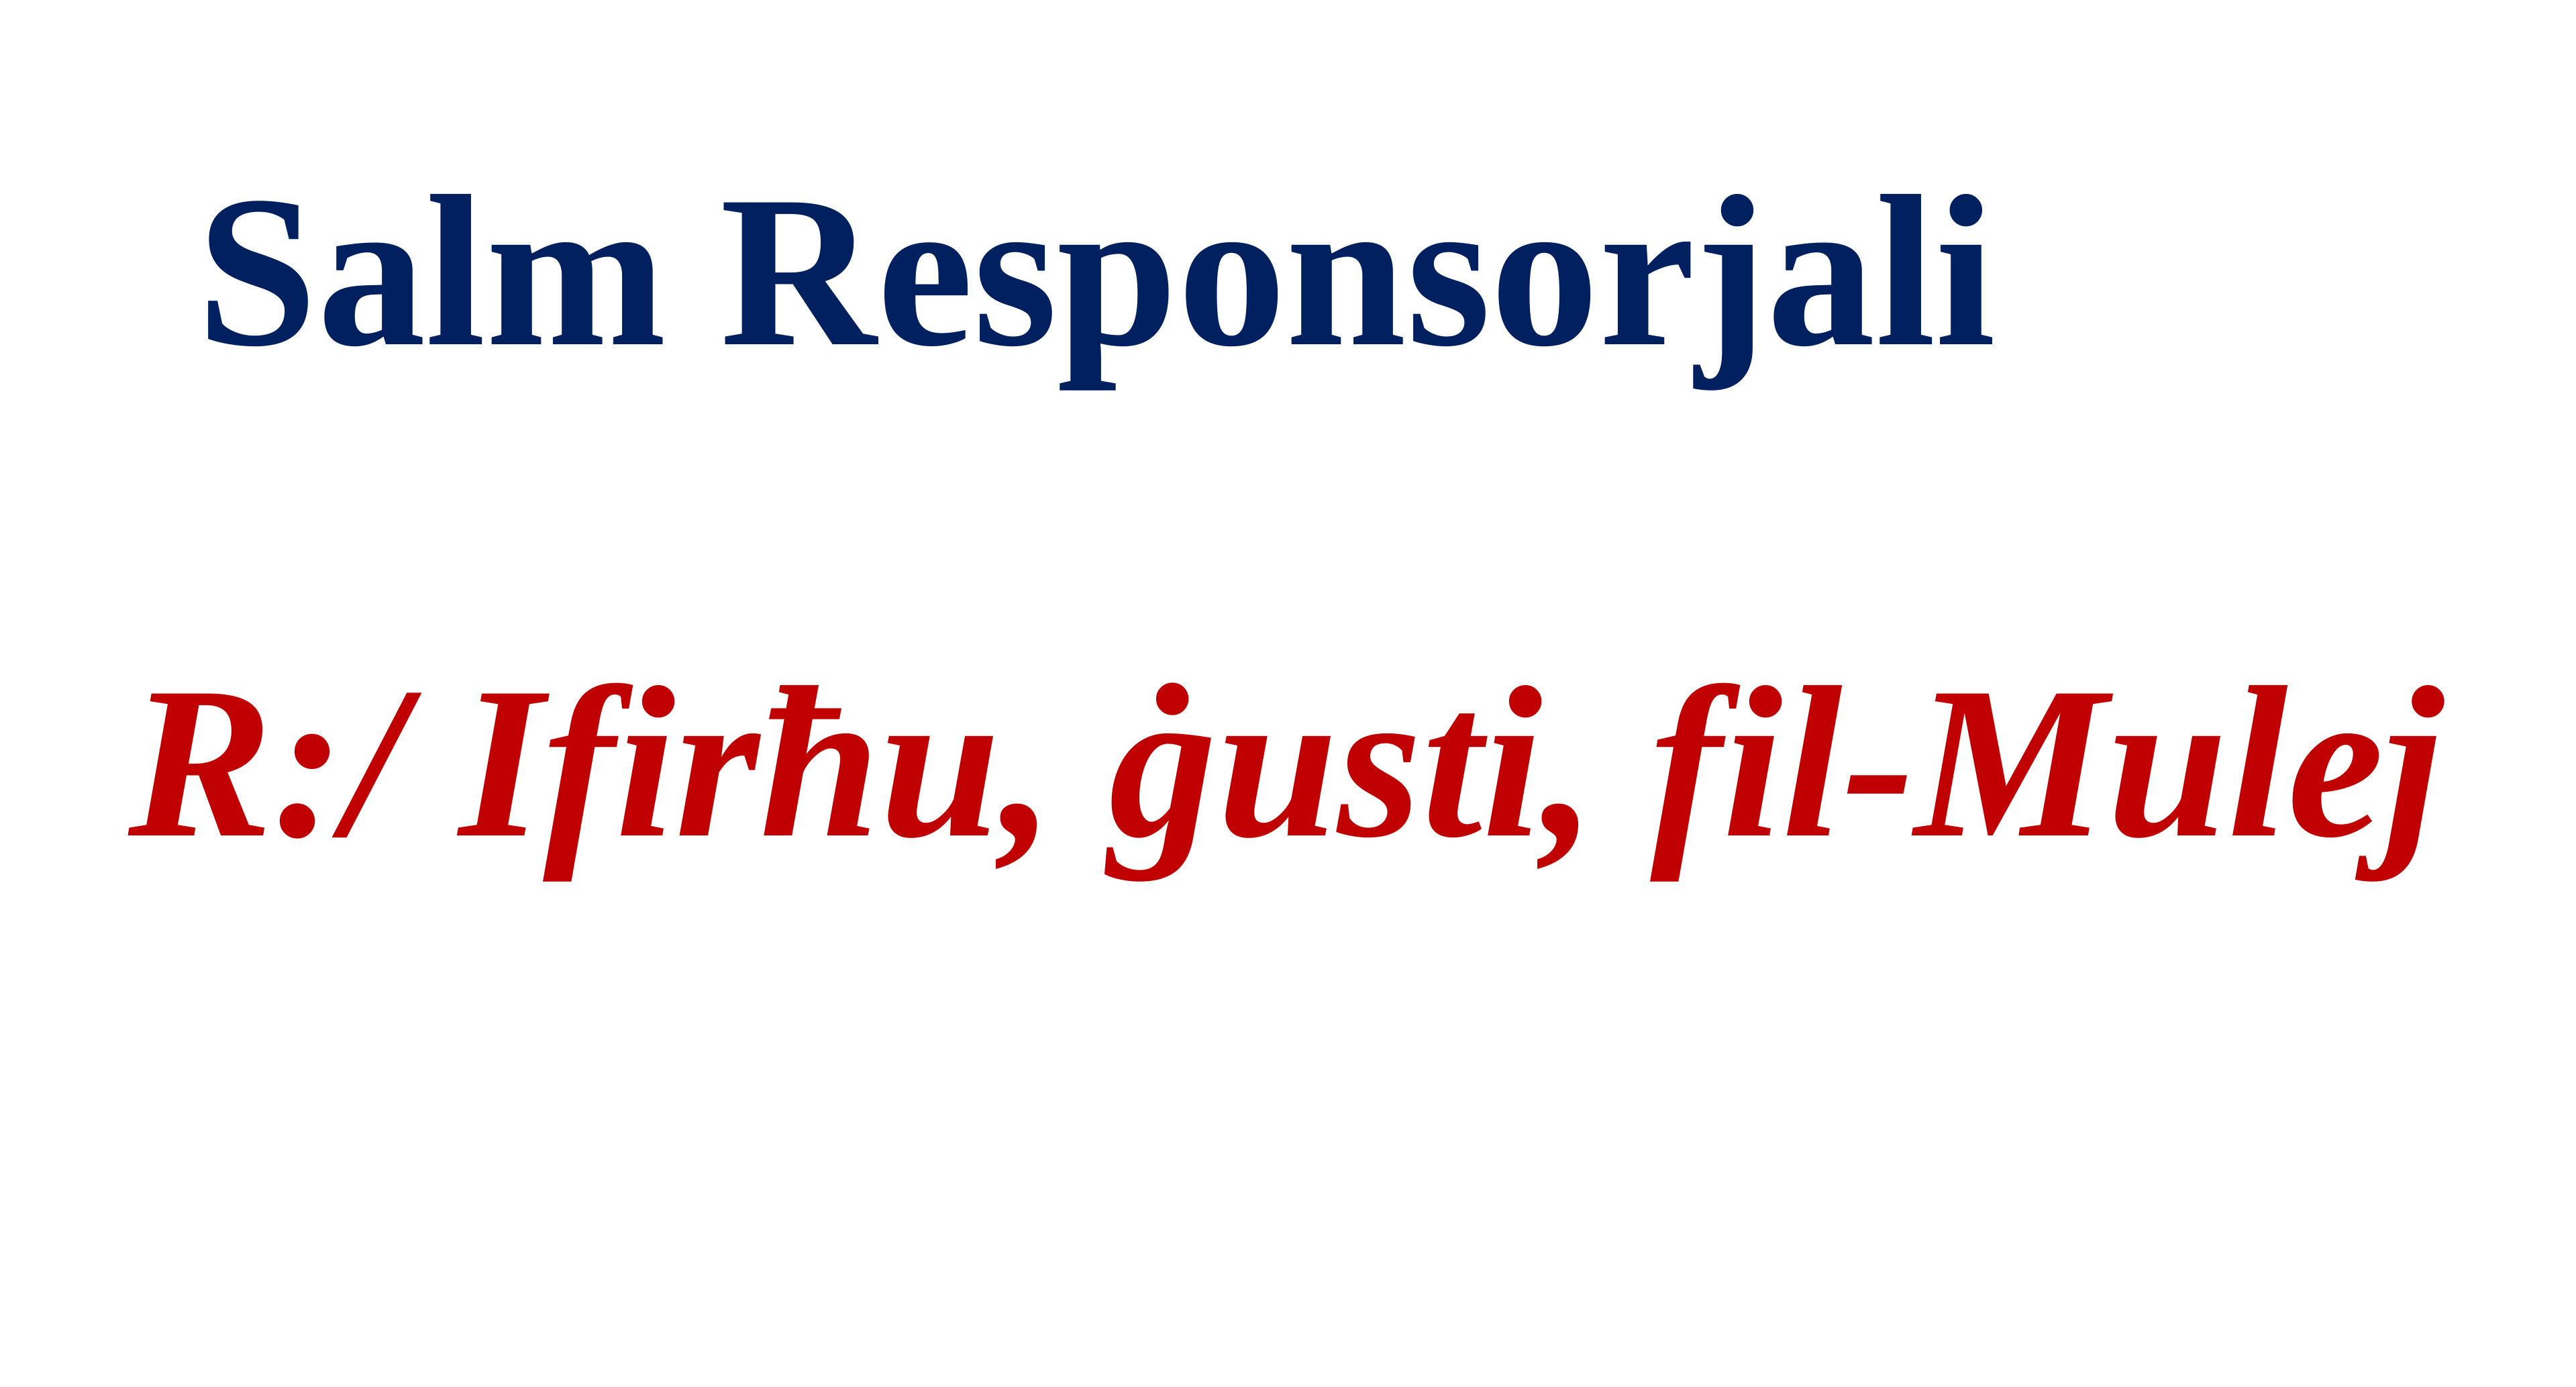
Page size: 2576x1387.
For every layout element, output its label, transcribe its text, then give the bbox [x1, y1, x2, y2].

text_box Salm Responsorjali [187, 122, 2008, 393]
list R:/ Ifirħu, ġusti, fil-Mulej [0, 614, 2576, 915]
